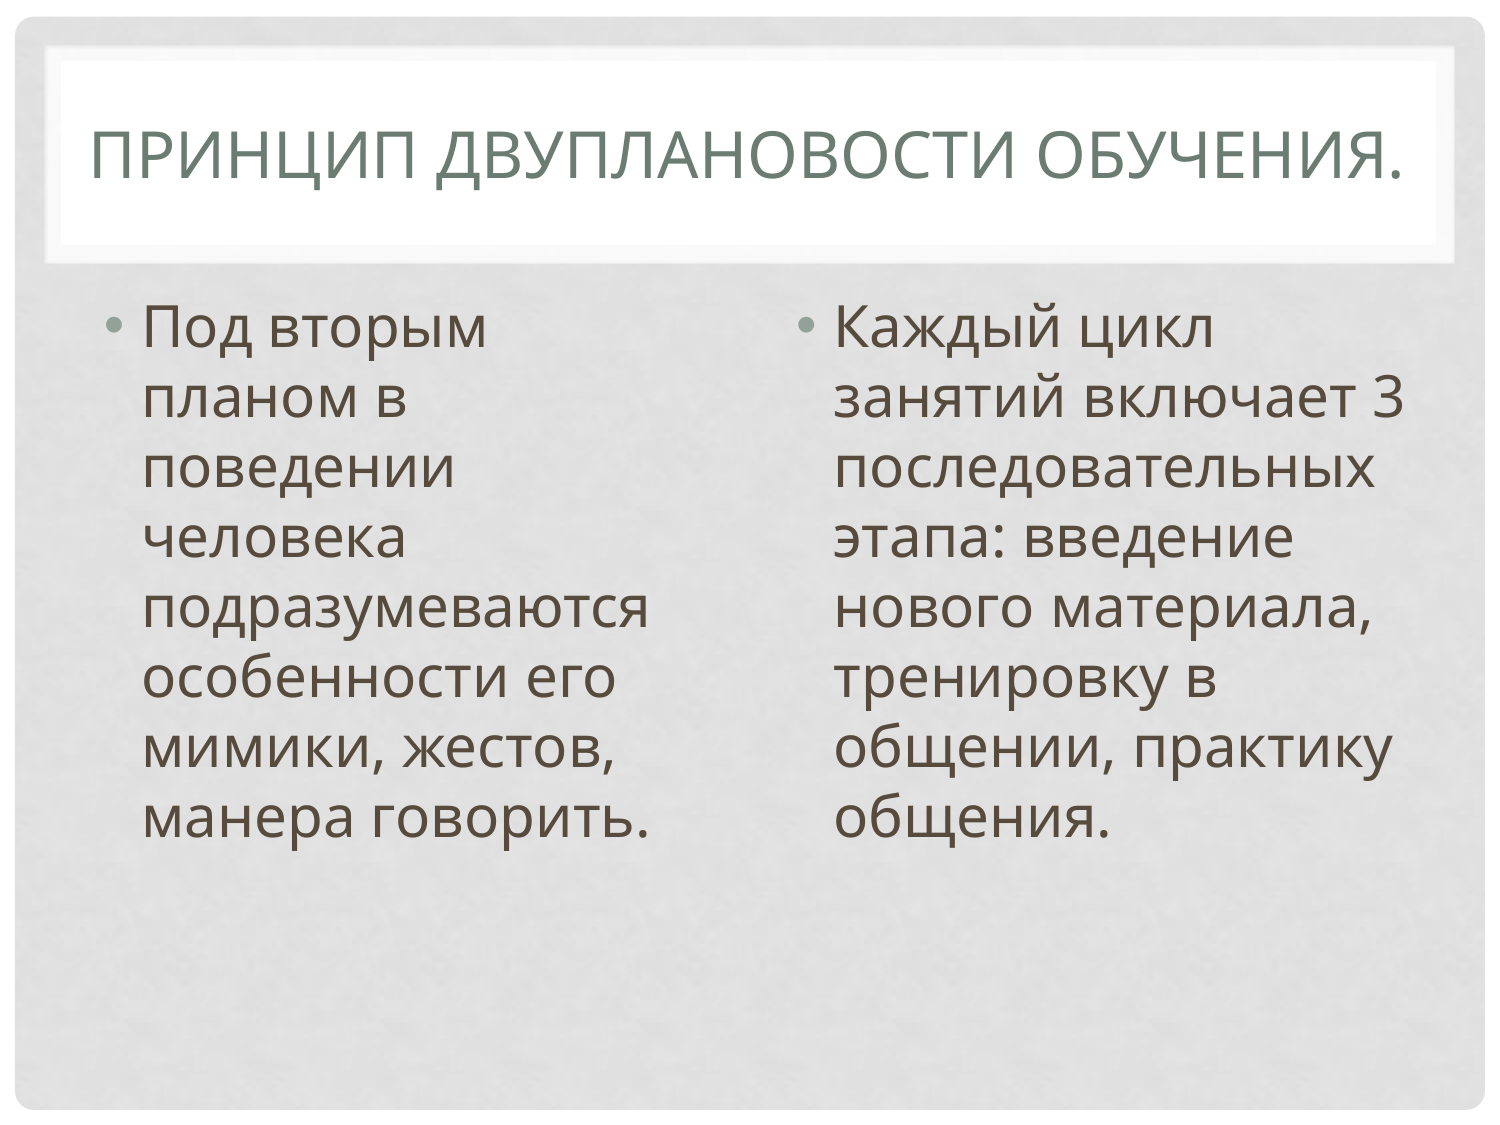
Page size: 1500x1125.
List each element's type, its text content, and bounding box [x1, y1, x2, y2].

list Каждый цикл занятий включает 3 последовательных этапа: введение нового материала, тренировку в общении, практику общения. [762, 281, 1425, 1005]
list Под вторым планом в поведении человека подразумеваются особенности его мимики, жестов, манера говорить. [69, 281, 733, 1005]
title Принцип двуплановости обучения. [69, 66, 1425, 238]
